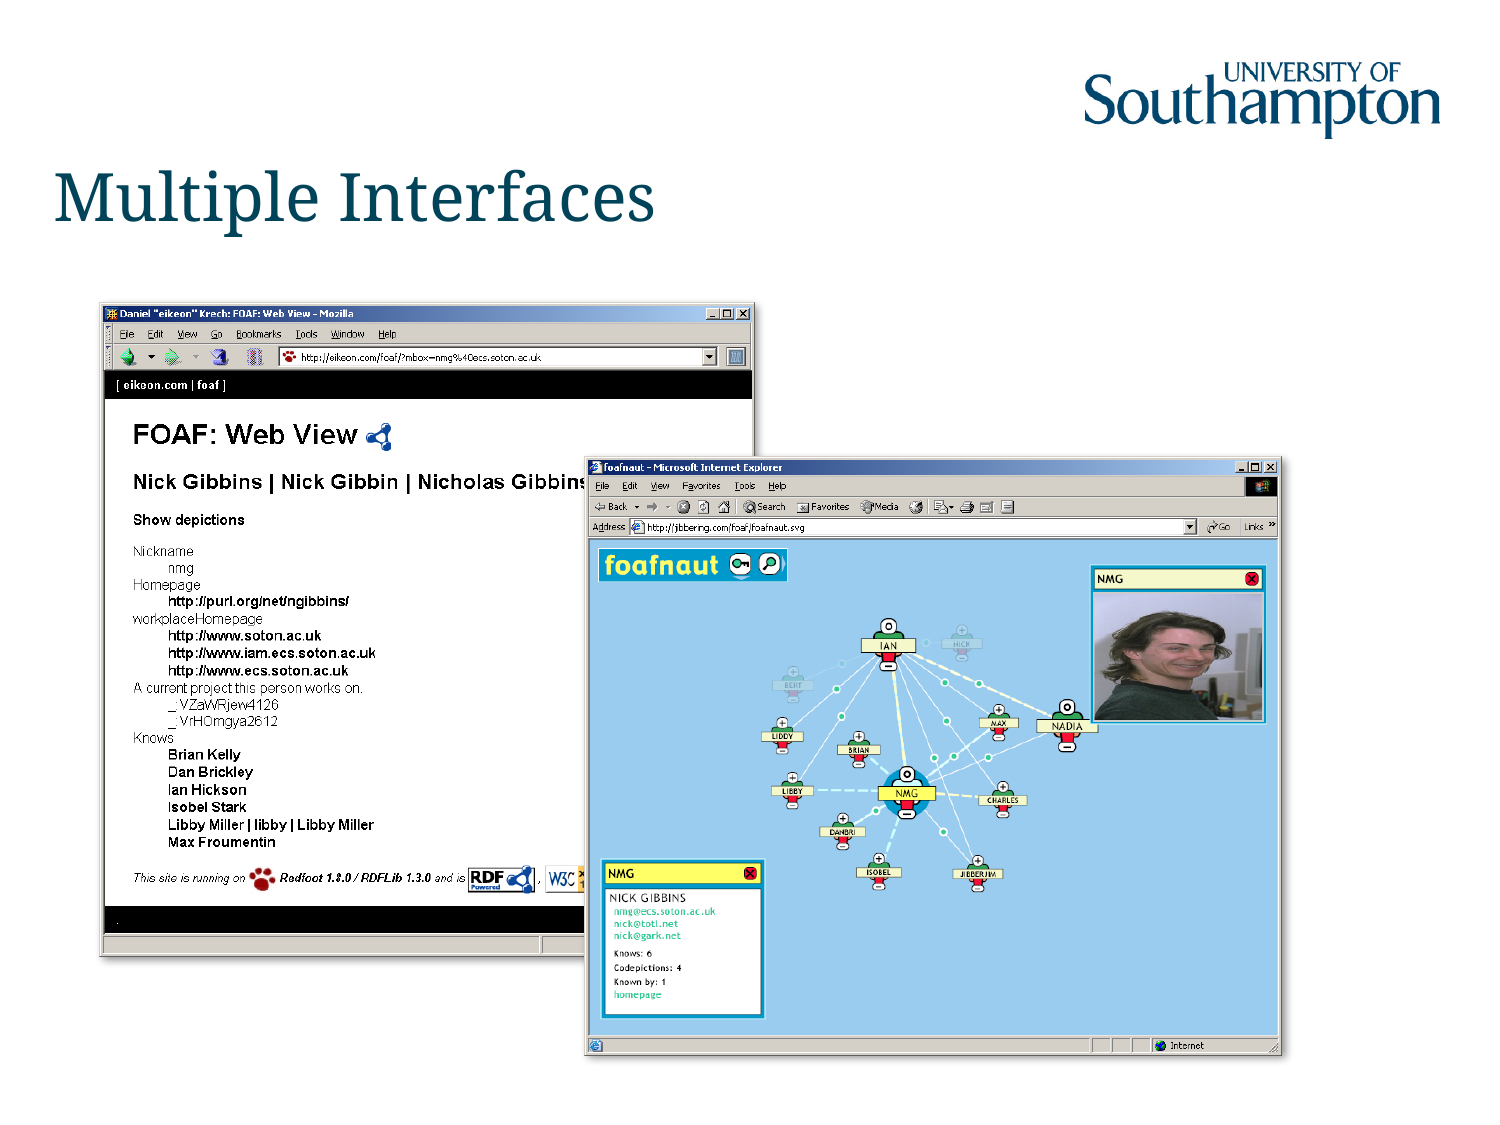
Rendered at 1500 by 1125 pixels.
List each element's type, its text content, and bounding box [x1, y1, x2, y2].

title Multiple Interfaces [52, 147, 1448, 255]
picture [1085, 62, 1440, 139]
picture [99, 302, 1282, 1056]
